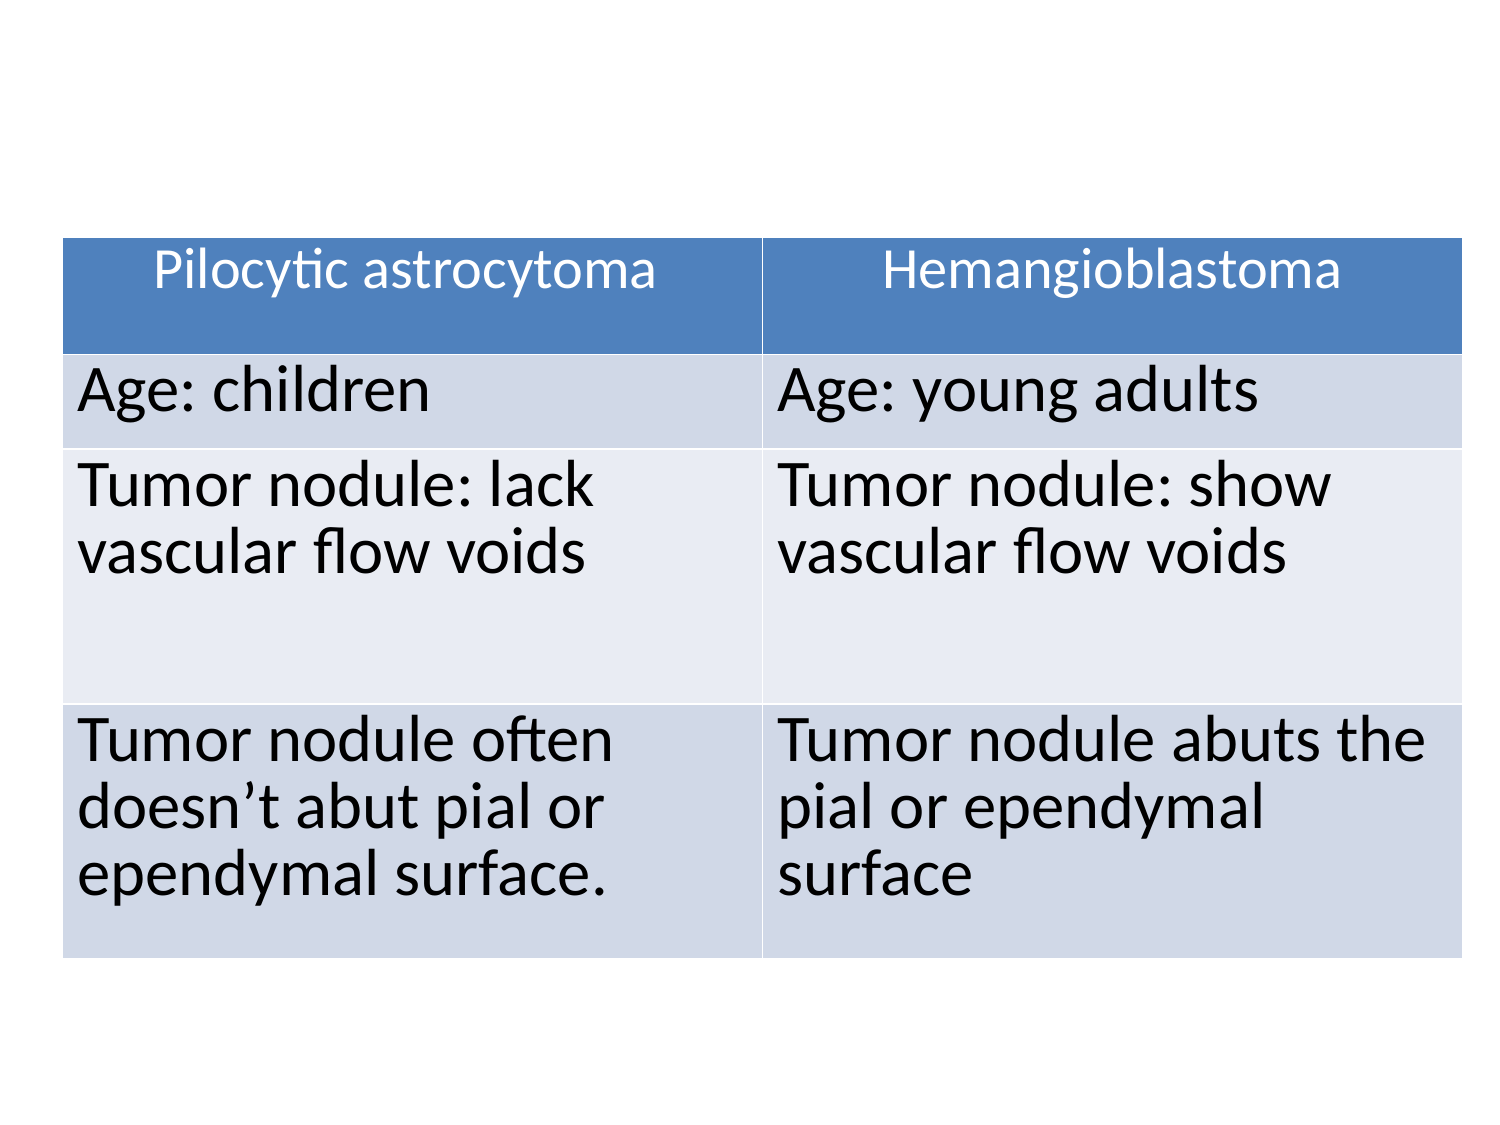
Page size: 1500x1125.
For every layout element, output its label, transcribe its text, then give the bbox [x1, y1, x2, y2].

table_header Pilocytic astrocytoma [63, 238, 762, 354]
table_cell Tumor nodule: show vascular flow voids [763, 450, 1462, 703]
table_cell Tumor nodule abuts the pial or ependymal surface [763, 705, 1462, 958]
table_cell Tumor nodule often doesn’t abut pial or ependymal surface. [63, 705, 762, 958]
table_cell Age: young adults [763, 355, 1462, 448]
table_cell Tumor nodule: lack vascular flow voids [63, 450, 762, 703]
table_cell Age: children [63, 355, 762, 448]
table_header Hemangioblastoma [763, 238, 1462, 354]
